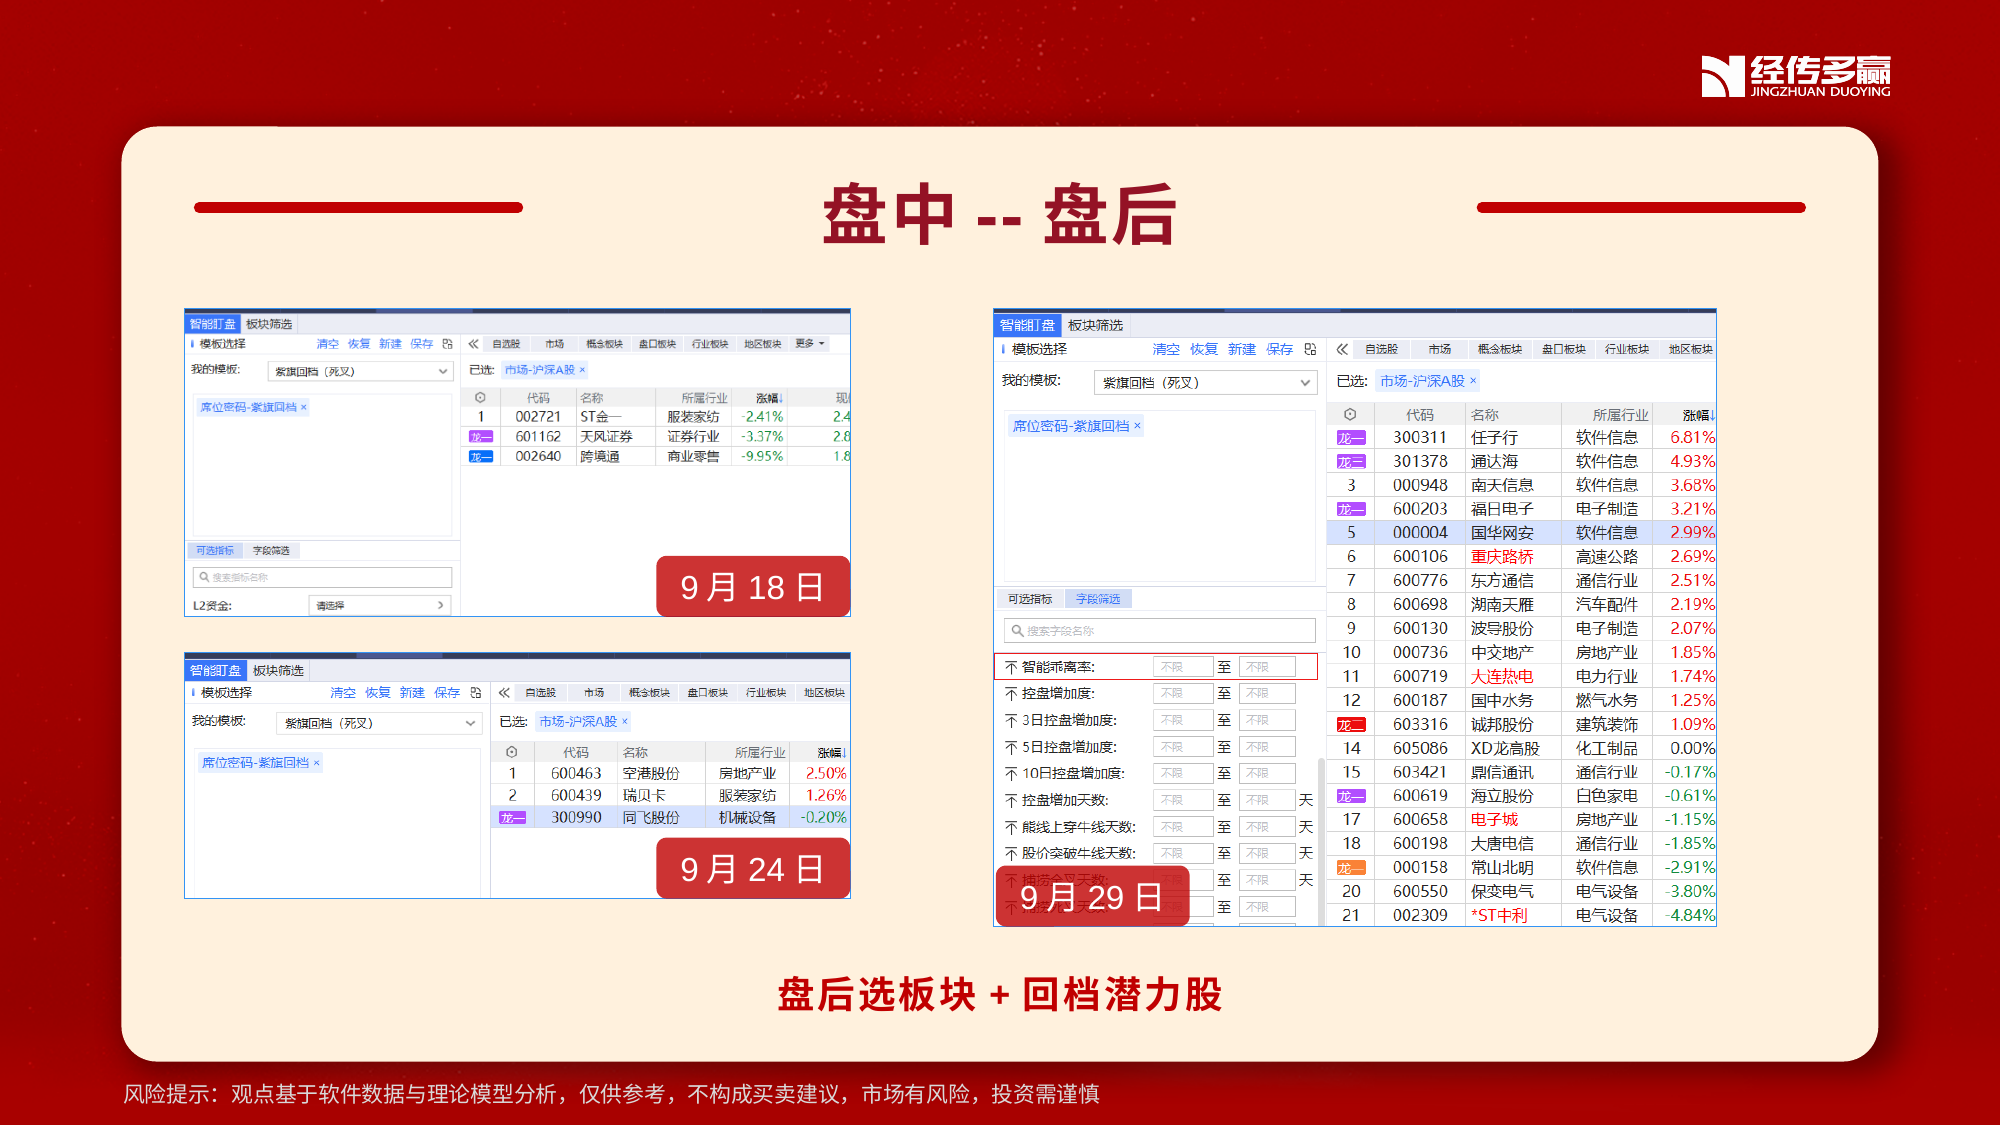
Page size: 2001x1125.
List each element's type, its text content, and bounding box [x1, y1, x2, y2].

picture [0, 0, 2000, 1125]
list 盘中--盘后 [540, 150, 1460, 259]
list 盘后选板块+回档潜力股 [603, 959, 1397, 1015]
